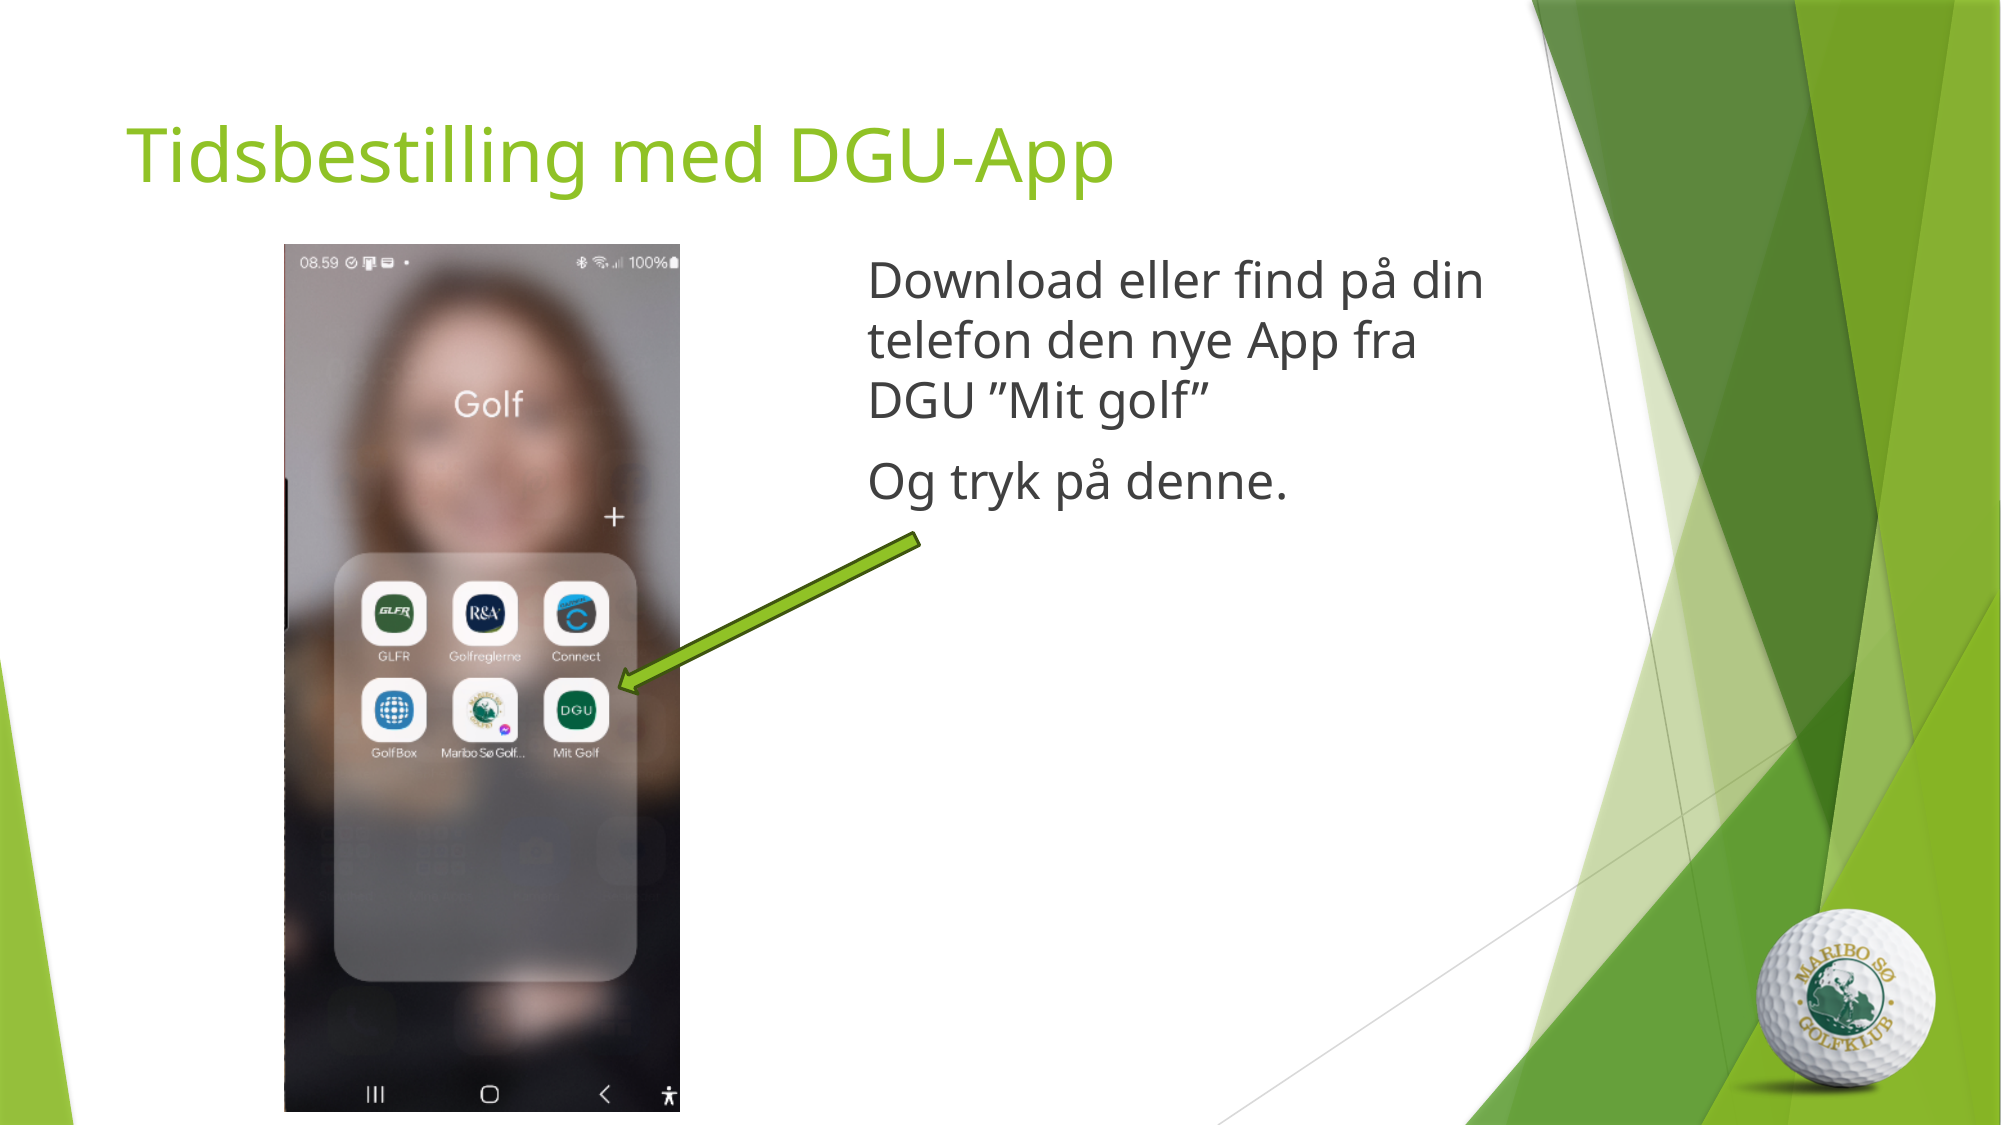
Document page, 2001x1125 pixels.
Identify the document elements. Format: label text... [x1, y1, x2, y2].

picture [1699, 891, 1945, 1121]
title Tidsbestilling med DGU-App [111, 99, 1522, 317]
text_box [684, 531, 921, 665]
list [283, 244, 680, 1112]
list Download eller find på din telefon den nye App fra DGU ”Mit golf” Og tryk på denne. [852, 244, 1540, 517]
